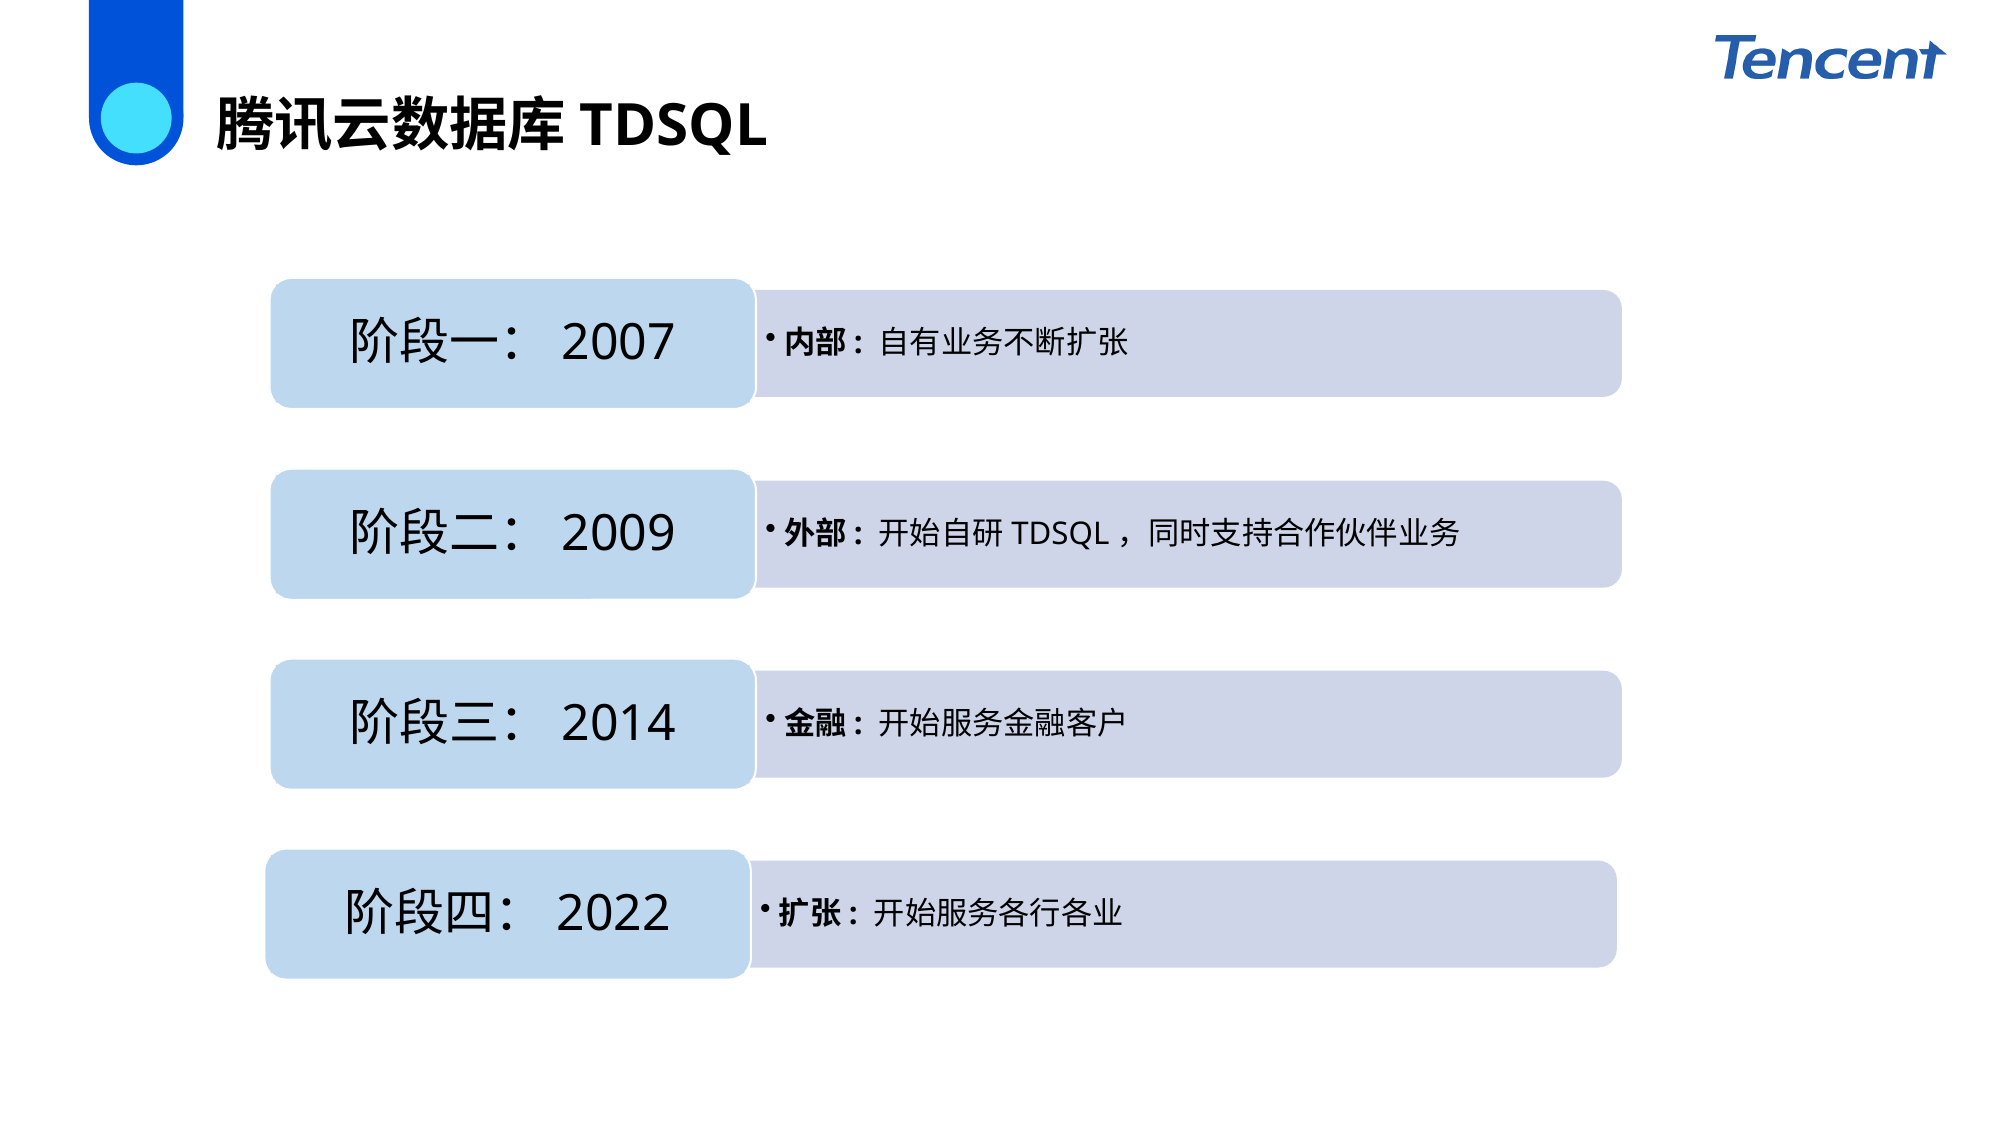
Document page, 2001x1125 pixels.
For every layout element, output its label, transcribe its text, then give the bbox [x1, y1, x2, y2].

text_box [269, 658, 756, 790]
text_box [751, 861, 1616, 967]
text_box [88, 0, 184, 166]
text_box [756, 481, 1621, 587]
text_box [756, 290, 1621, 396]
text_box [269, 468, 756, 600]
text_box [269, 277, 756, 409]
text_box 腾讯云数据库TDSQL [201, 79, 783, 165]
picture [1715, 35, 1947, 79]
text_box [756, 671, 1621, 777]
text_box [264, 848, 751, 980]
